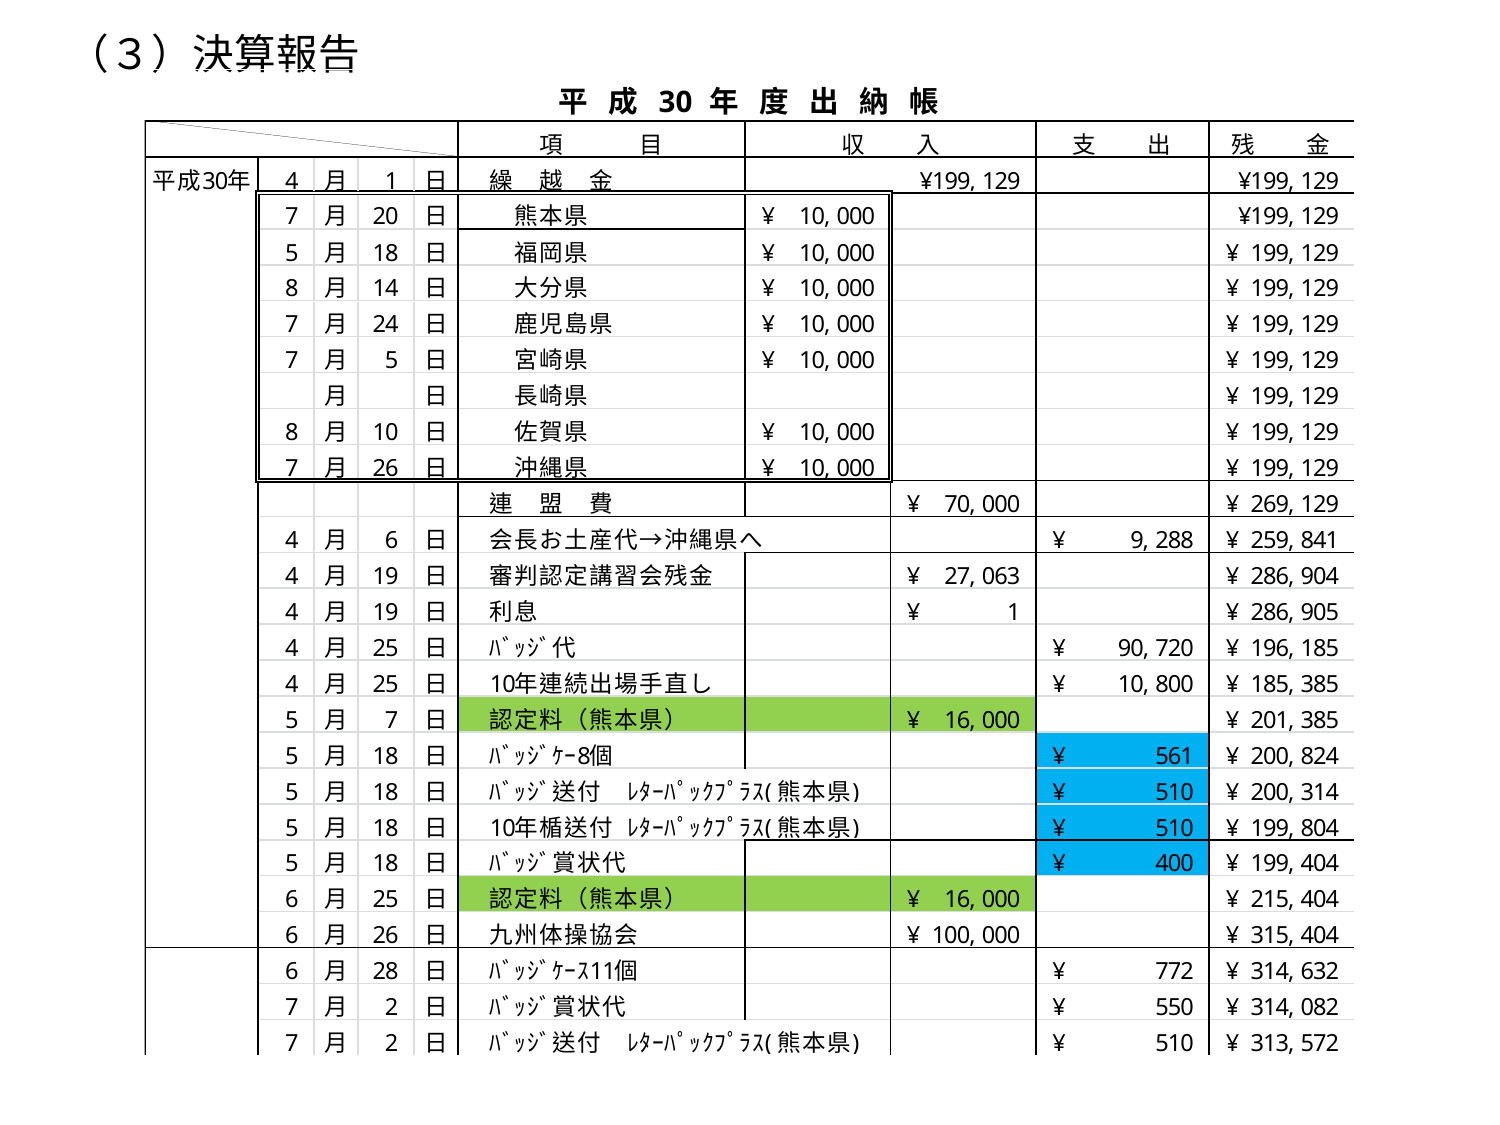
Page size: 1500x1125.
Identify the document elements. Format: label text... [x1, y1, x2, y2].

text_box （３）決算報告 [51, 14, 1000, 93]
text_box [144, 68, 1356, 1057]
